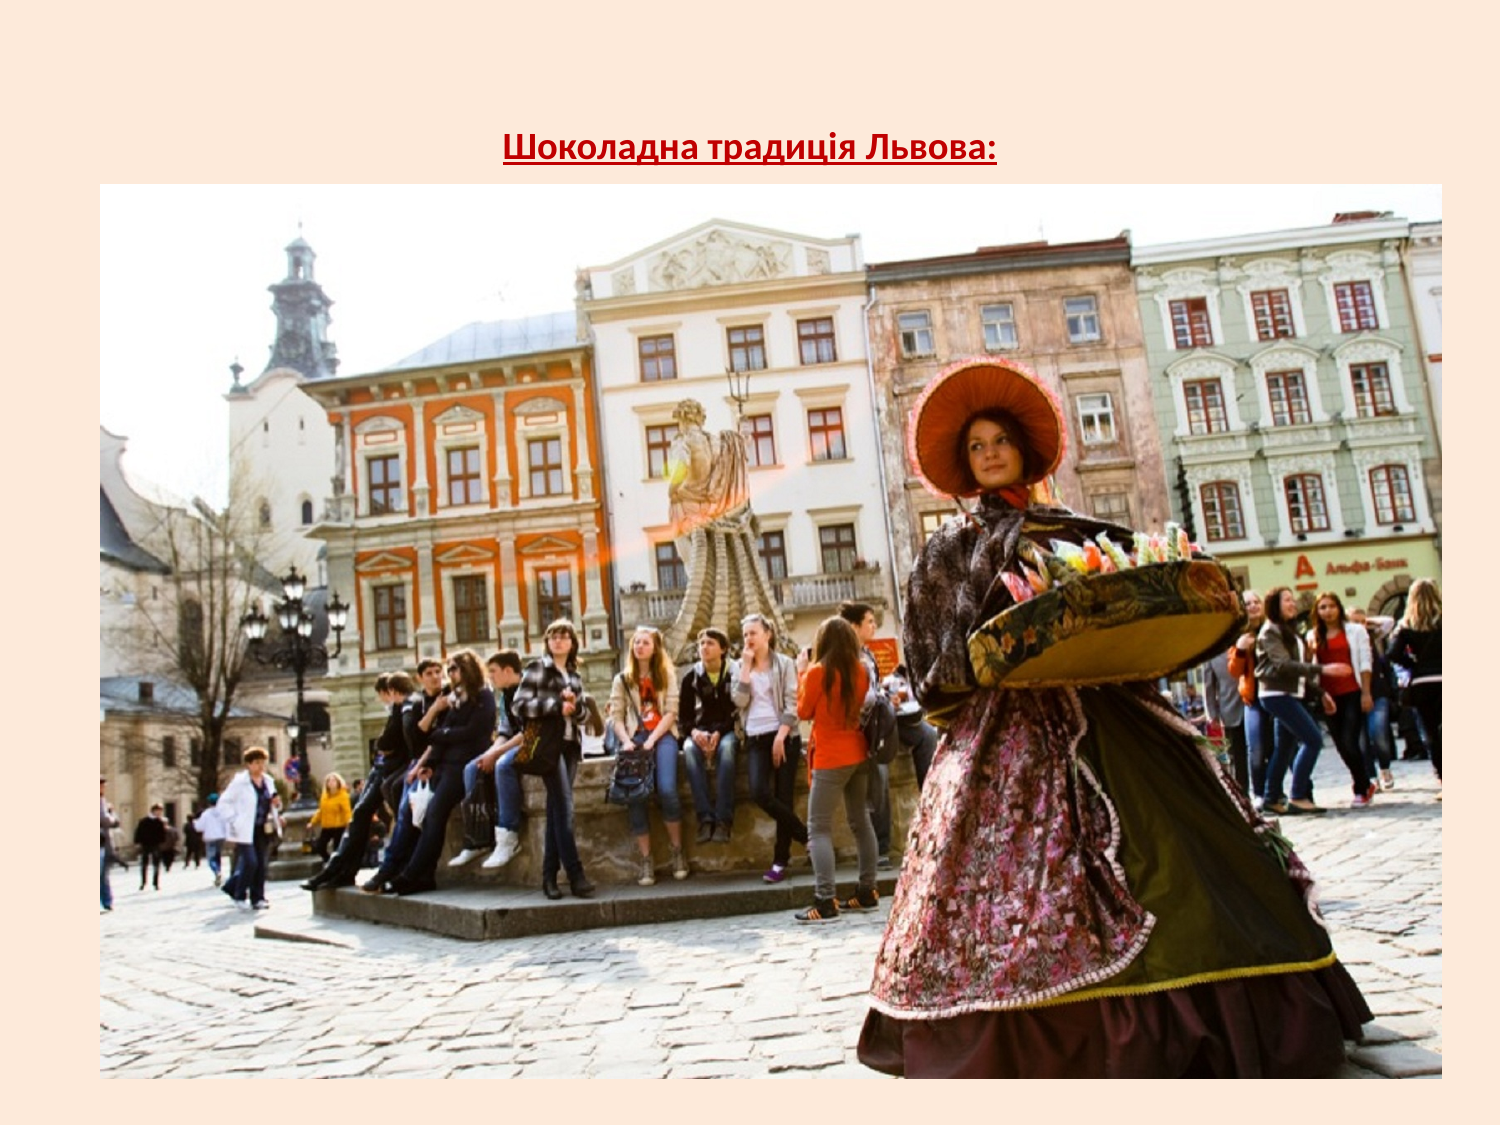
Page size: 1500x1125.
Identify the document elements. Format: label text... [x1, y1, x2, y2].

title Шоколадна традиція Львова: [75, 113, 1425, 268]
picture [100, 184, 1442, 1079]
